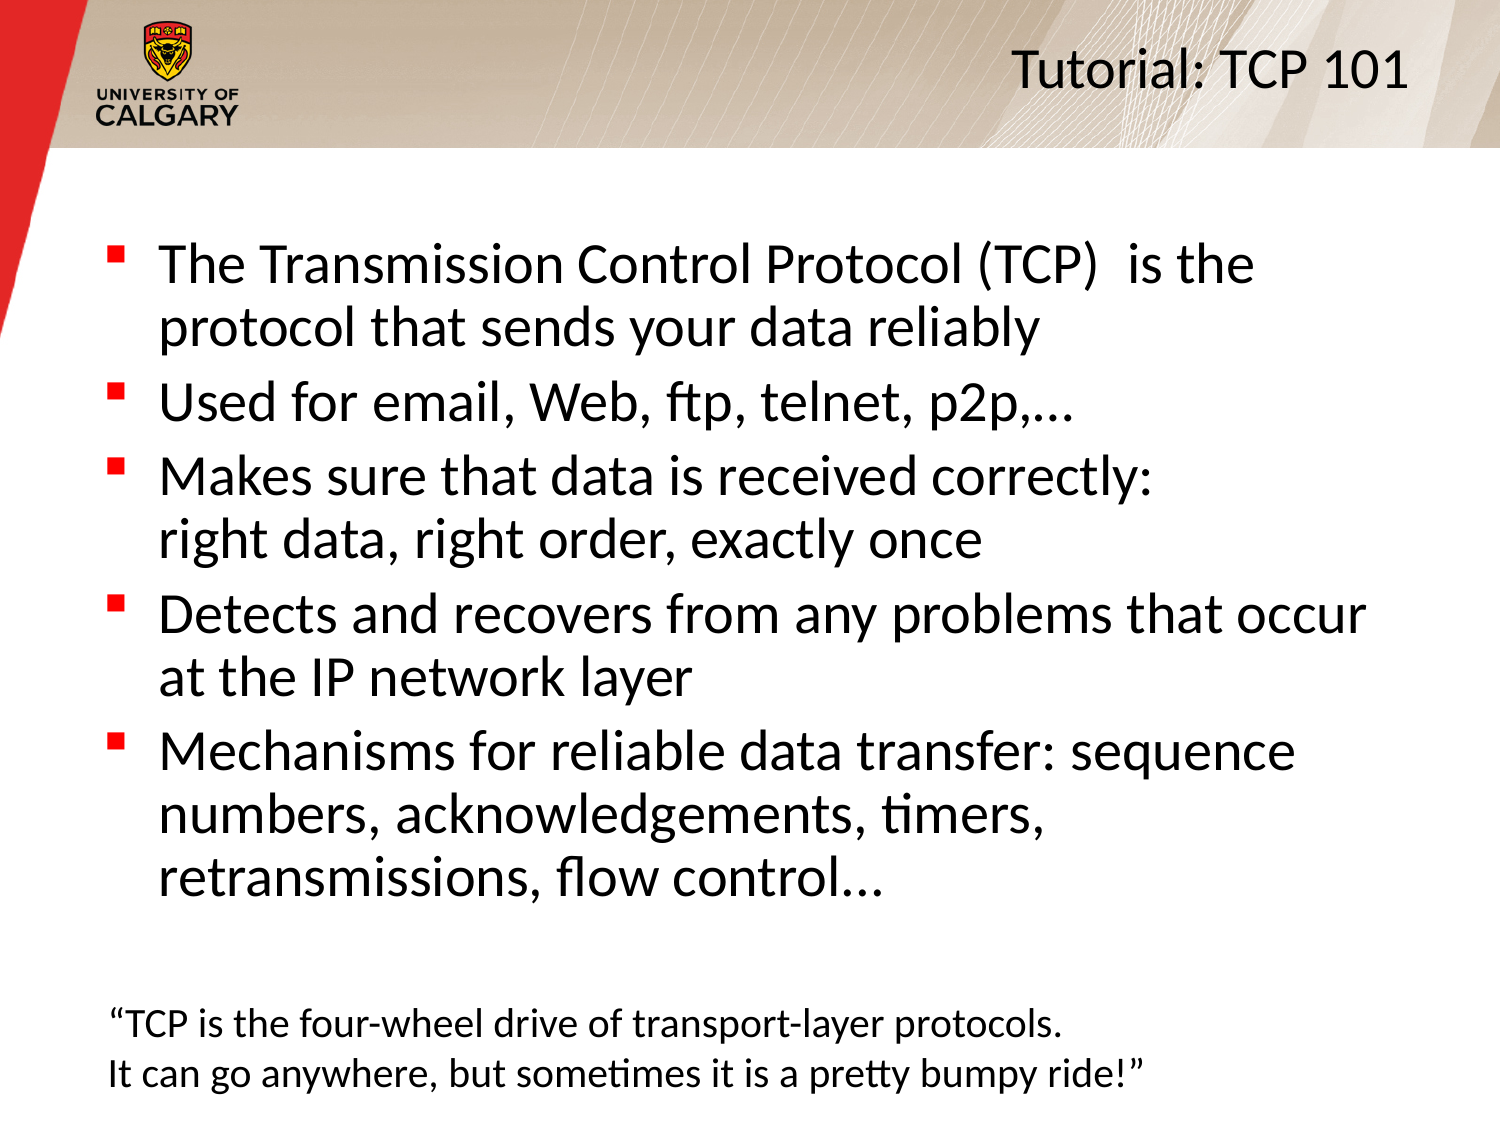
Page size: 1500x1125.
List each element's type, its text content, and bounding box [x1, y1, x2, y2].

text_box “TCP is the four-wheel drive of transport-layer protocols. It can go anywhere, but sometimes it is a pretty bumpy ride!” [92, 987, 1161, 1103]
picture [0, 0, 1500, 1125]
list The Transmission Control Protocol (TCP) is the protocol that sends your data reliably Used for email, Web, ftp, telnet, p2p,… Makes sure that data is received correctly: right data, right order, exactly once Detects and recovers from any problems that occur at the IP network layer Mechanisms for reliable data transfer: sequence numbers, acknowledgements, timers, retransmissions, flow control... [87, 225, 1416, 989]
title Tutorial: TCP 101 [219, 0, 1425, 131]
